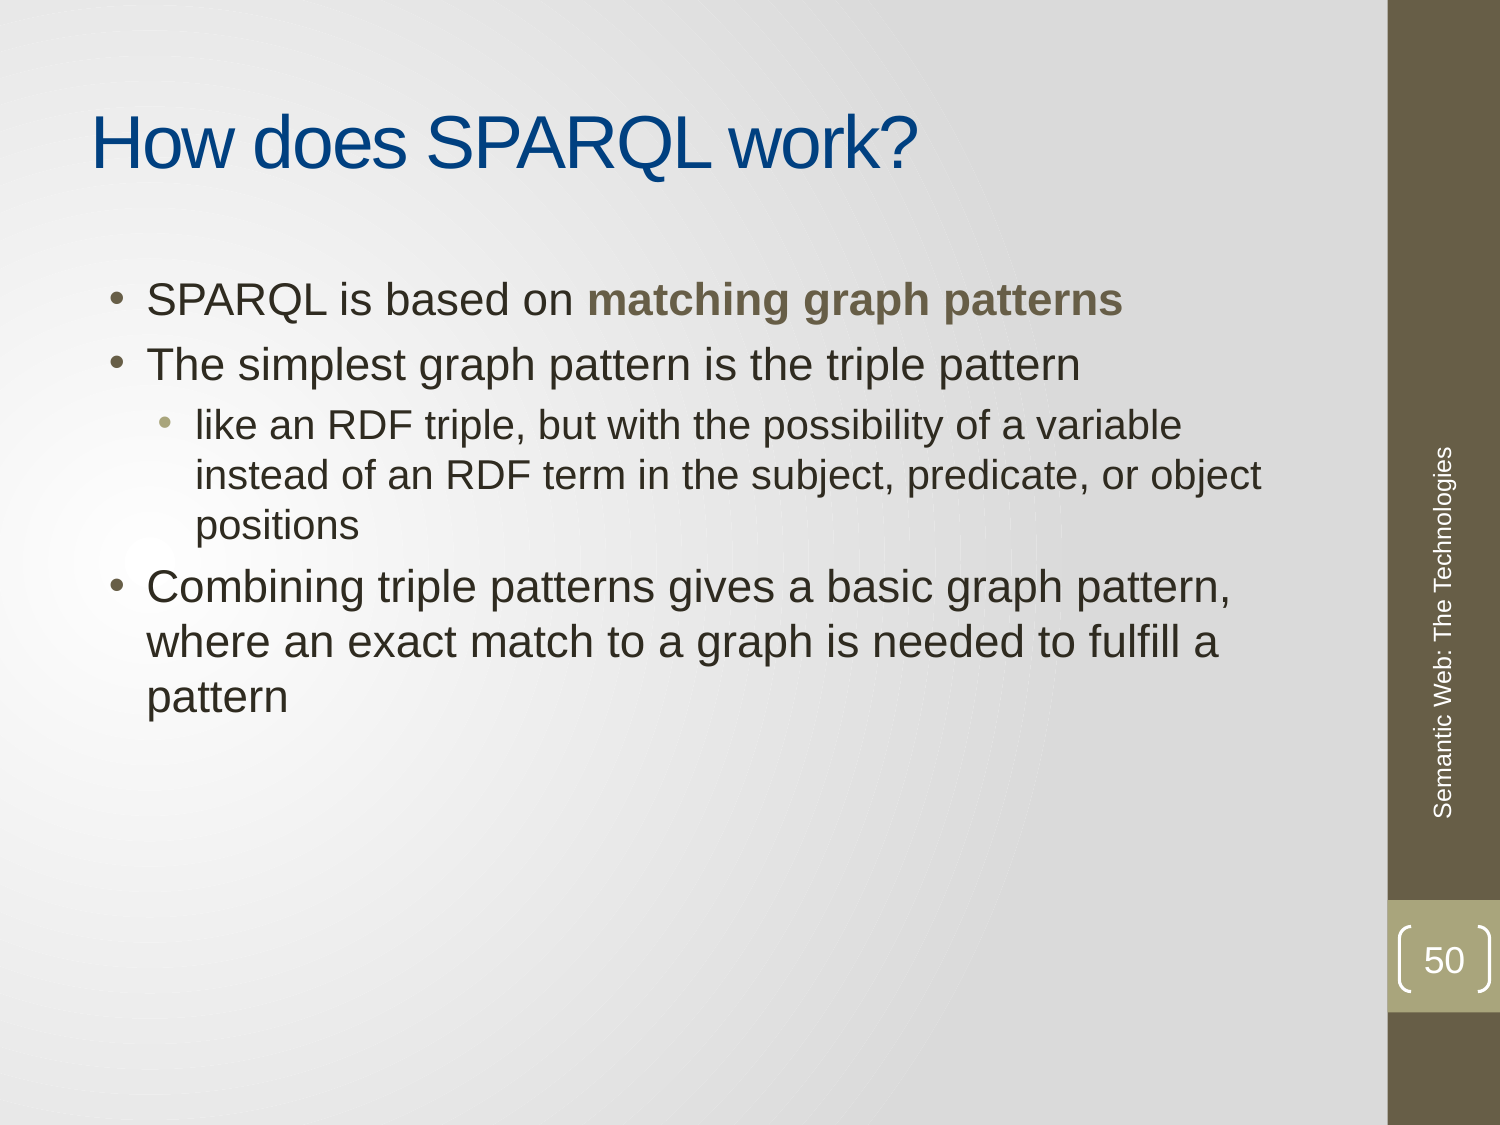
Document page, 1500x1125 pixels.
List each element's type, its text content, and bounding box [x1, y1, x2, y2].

title How does SPARQL work? [75, 45, 1325, 233]
slide_number 50 [1397, 924, 1492, 994]
list SPARQL is based on matching graph patterns The simplest graph pattern is the triple pattern like an RDF triple, but with the possibility of a variable instead of an RDF term in the subject, predicate, or object positions Combining triple patterns gives a basic graph pattern, where an exact match to a graph is needed to fulfill a pattern [75, 262, 1325, 1050]
slide_number Semantic Web: The Technologies [1399, 7, 1483, 835]
